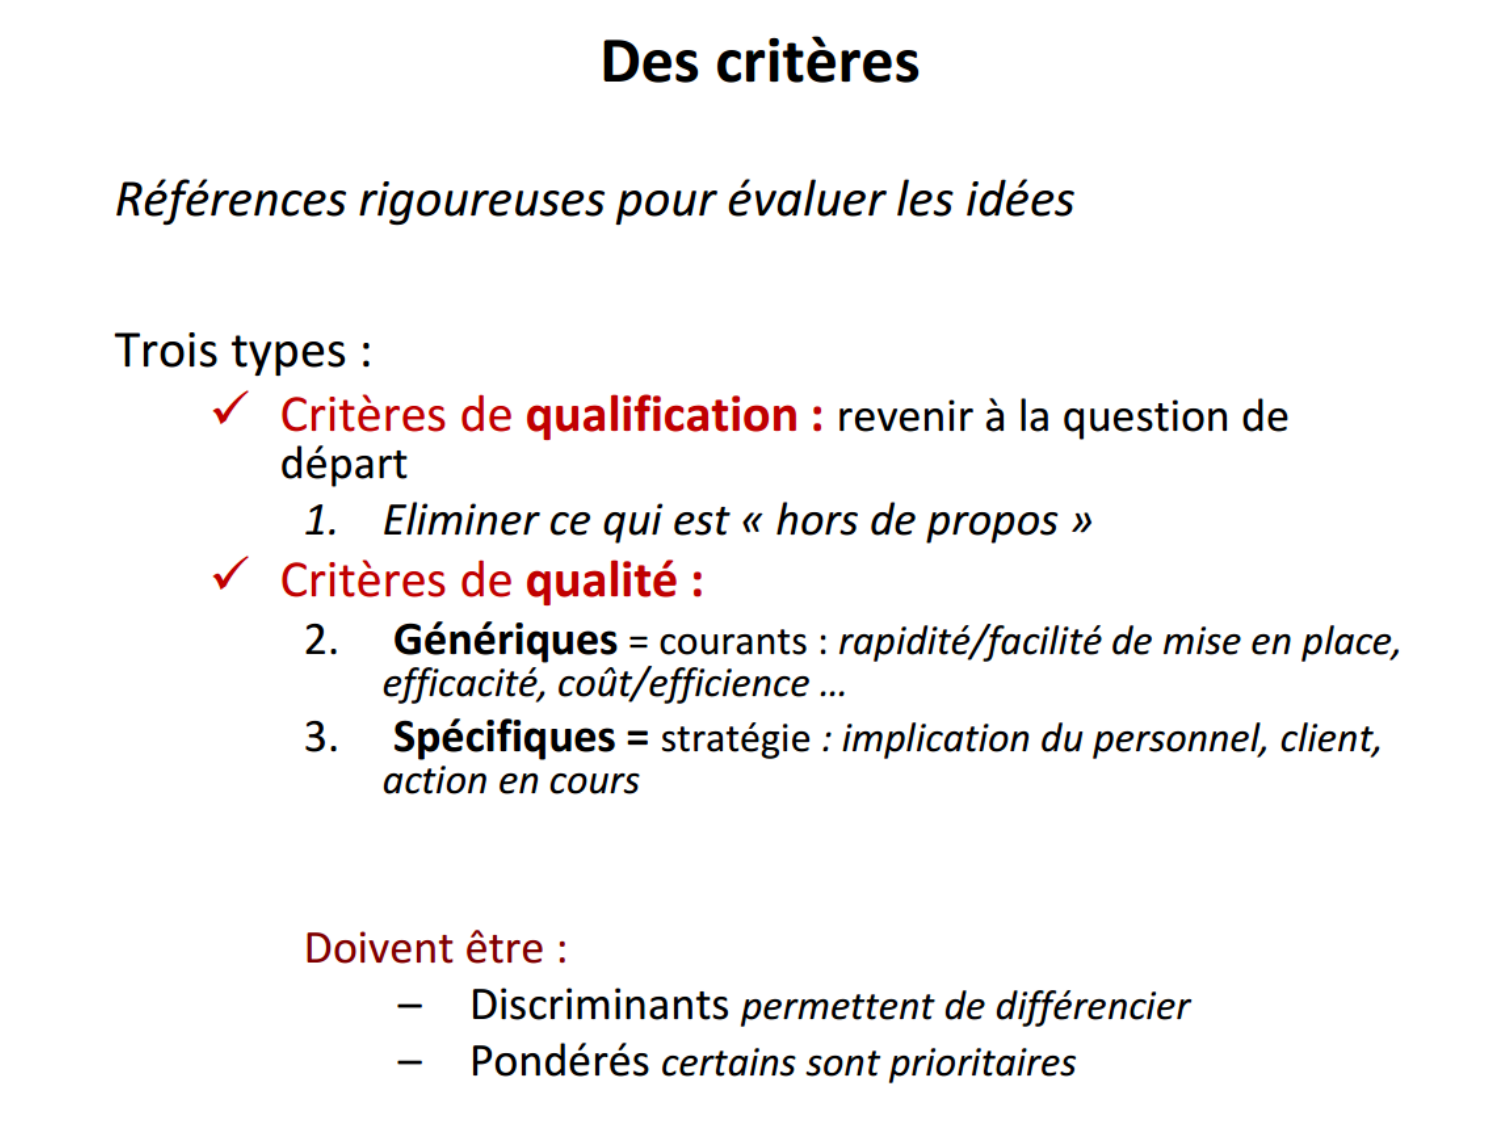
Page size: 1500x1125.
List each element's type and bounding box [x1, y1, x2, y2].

picture [82, 5, 1424, 1101]
